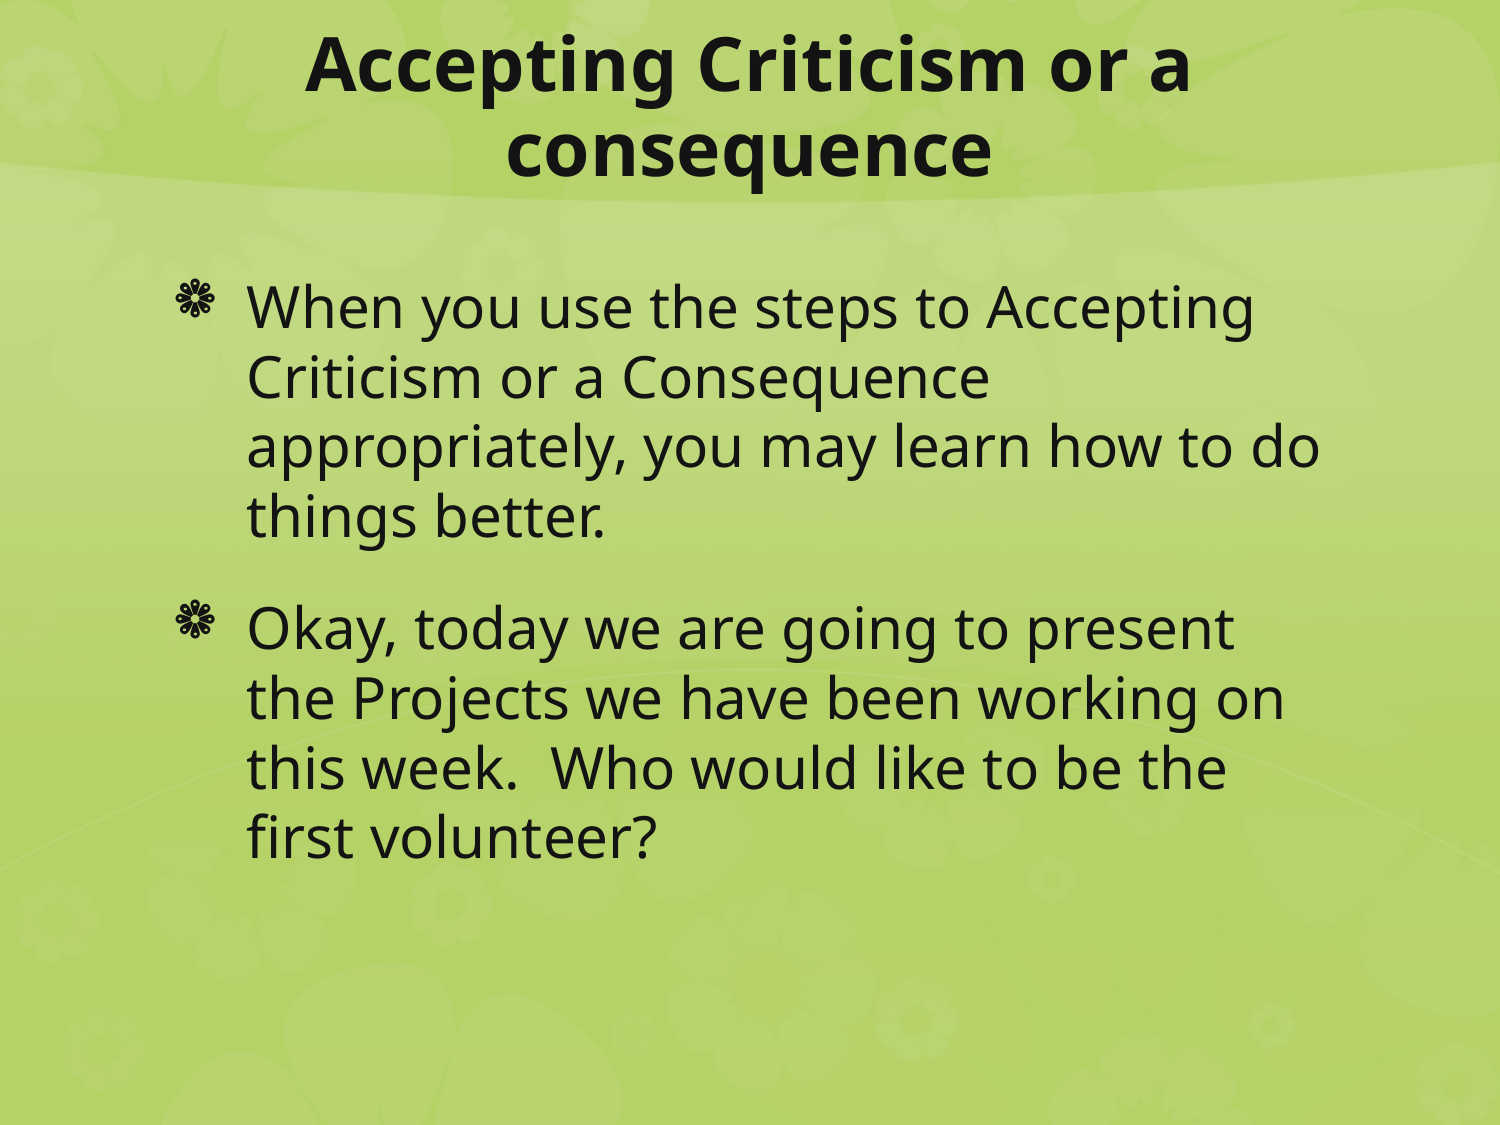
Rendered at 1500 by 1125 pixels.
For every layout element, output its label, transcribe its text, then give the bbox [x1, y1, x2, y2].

title Accepting Criticism or a consequence [127, 14, 1372, 203]
list When you use the steps to Accepting Criticism or a Consequence appropriately, you may learn how to do things better. Okay, today we are going to present the Projects we have been working on this week. Who would like to be the first volunteer? [156, 262, 1344, 967]
picture [0, 0, 1500, 1125]
